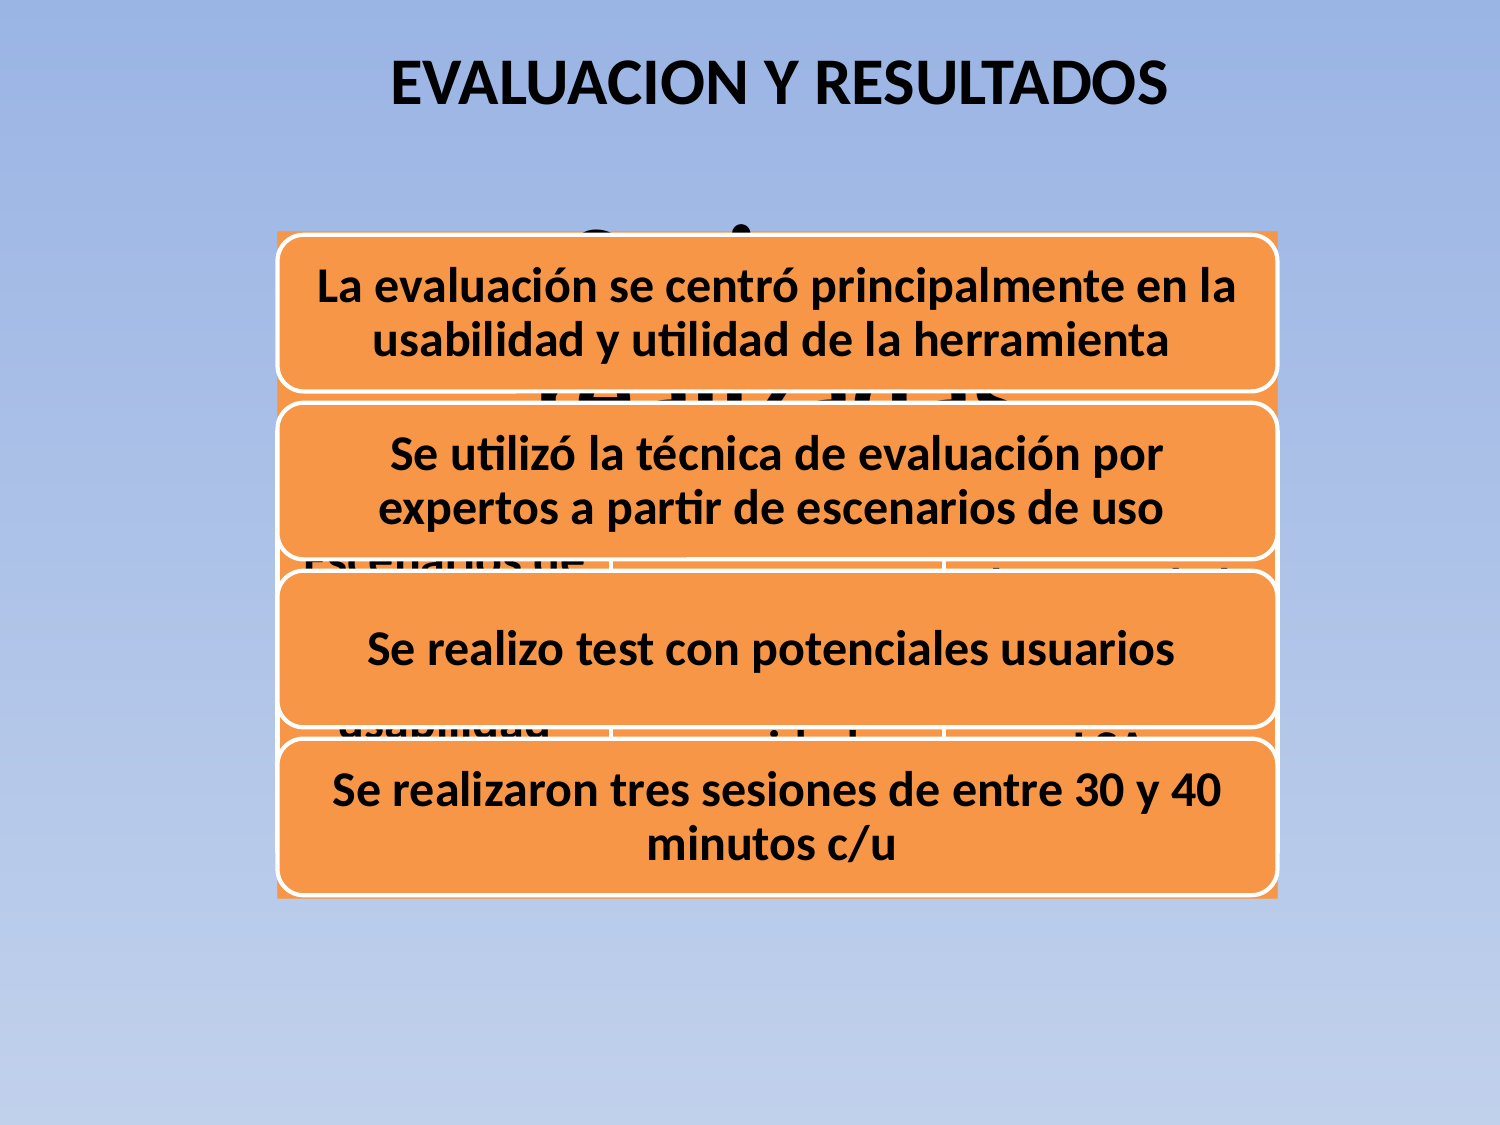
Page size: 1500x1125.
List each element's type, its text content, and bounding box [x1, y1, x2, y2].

text_box EVALUACION Y RESULTADOS [375, 30, 1185, 171]
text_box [277, 231, 1278, 899]
